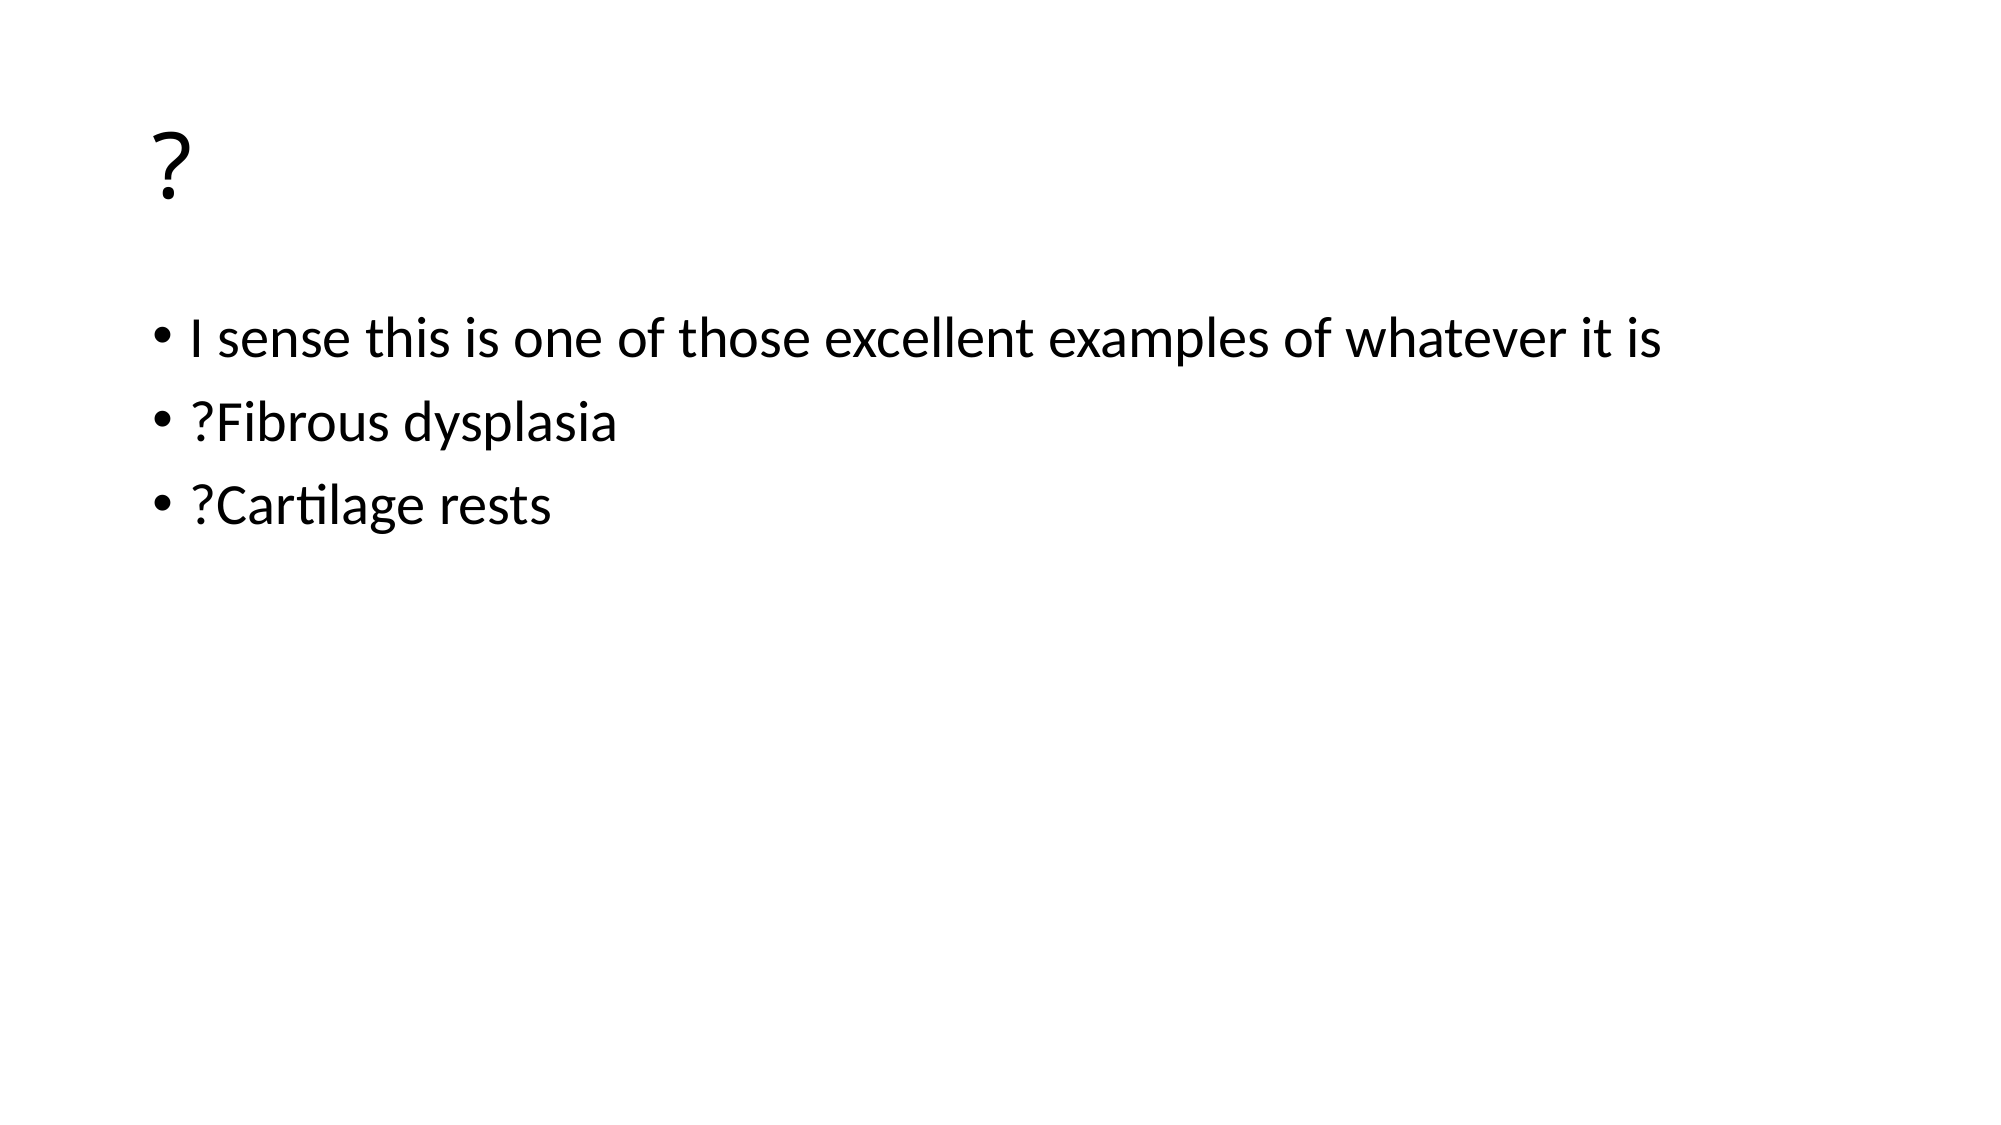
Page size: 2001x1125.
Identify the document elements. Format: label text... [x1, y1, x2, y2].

title ? [137, 59, 1863, 278]
list I sense this is one of those excellent examples of whatever it is ?Fibrous dysplasia ?Cartilage rests [137, 299, 1863, 1014]
